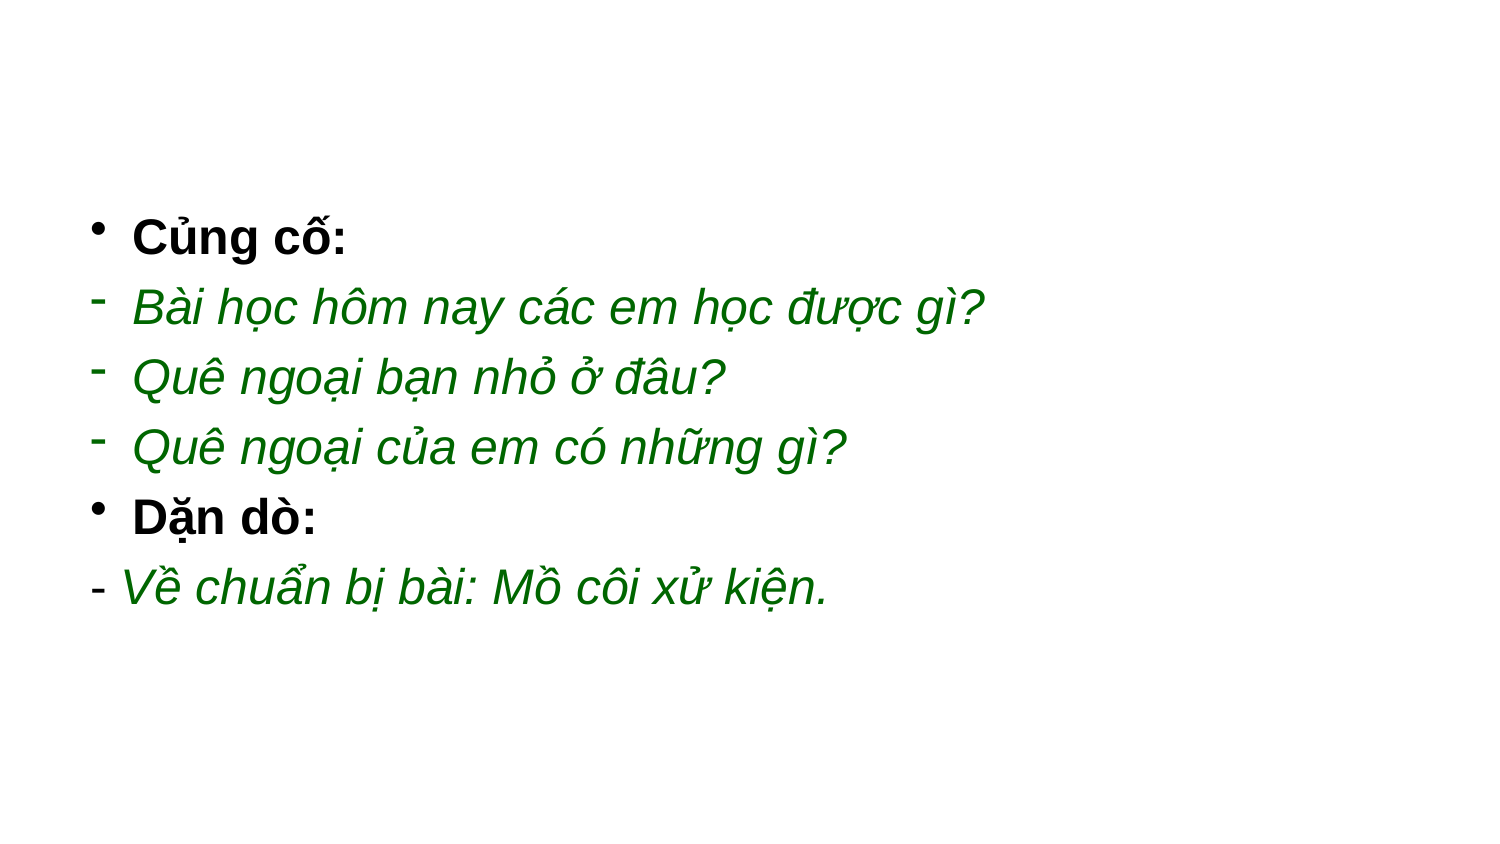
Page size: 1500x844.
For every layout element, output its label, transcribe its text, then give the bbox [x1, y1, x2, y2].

list Củng cố: Bài học hôm nay các em học được gì? Quê ngoại bạn nhỏ ở đâu? Quê ngoại của em có những gì? Dặn dò: - Về chuẩn bị bài: Mồ côi xử kiện. [74, 196, 1426, 754]
